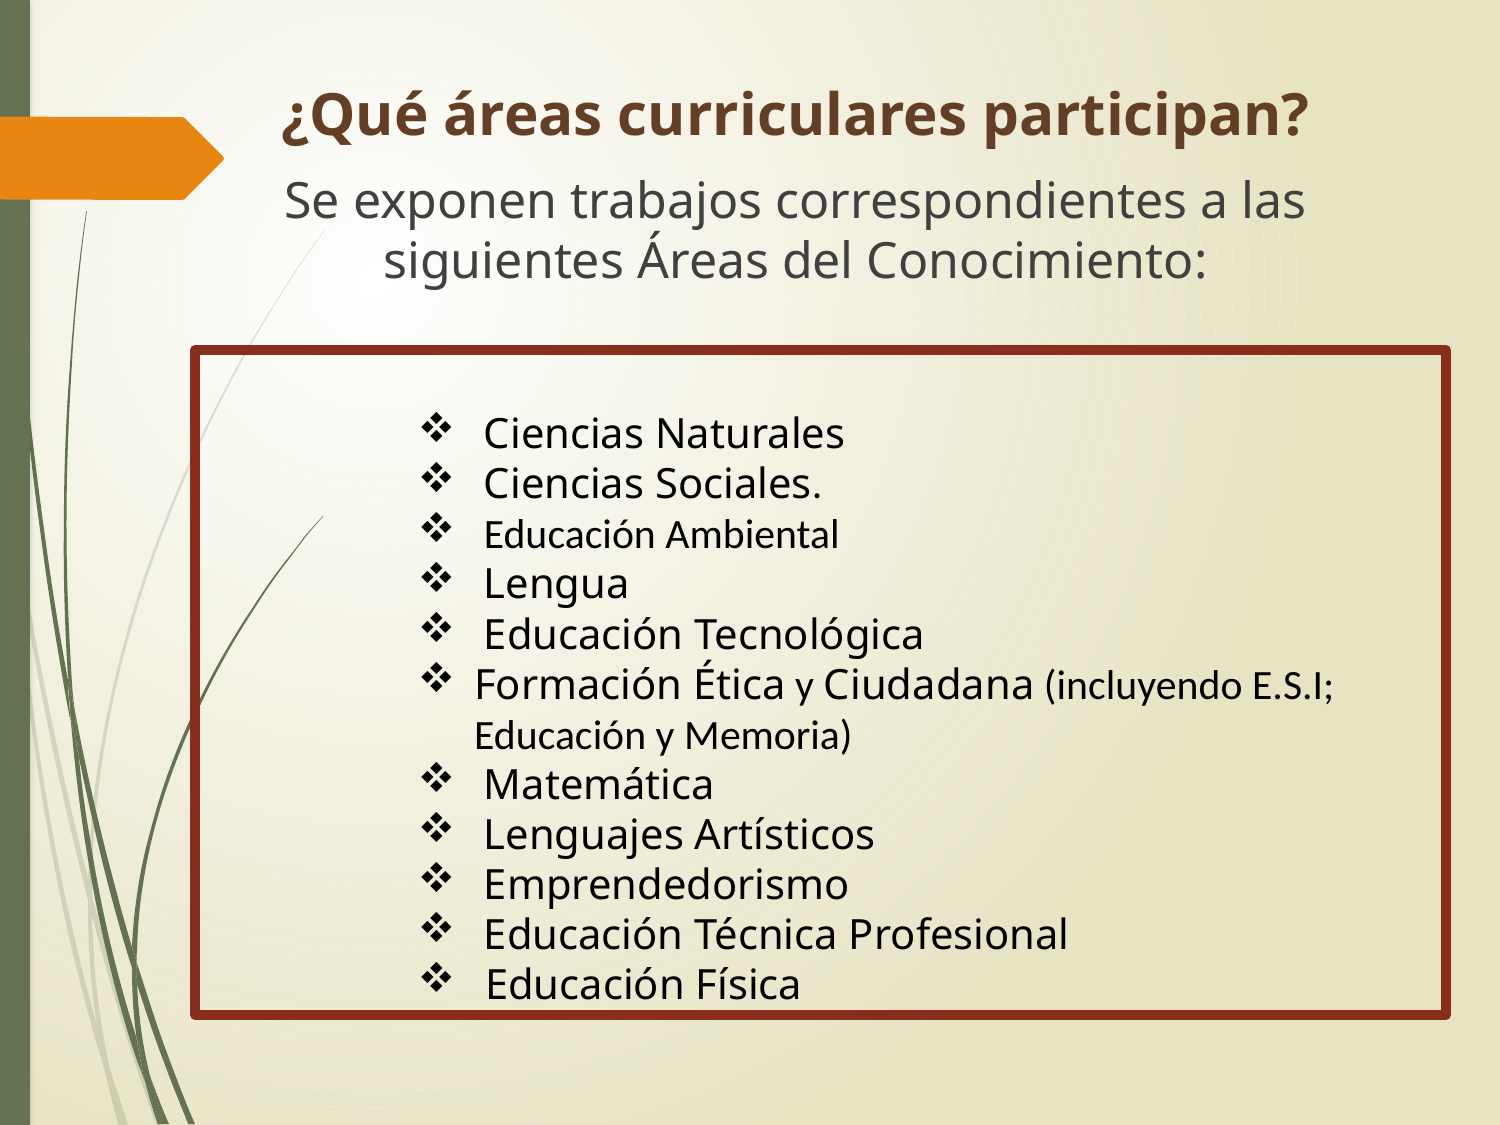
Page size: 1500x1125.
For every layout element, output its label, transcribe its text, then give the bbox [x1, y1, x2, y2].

list ¿Qué áreas curriculares participan? Se exponen trabajos correspondientes a las siguientes Áreas del Conocimiento: [175, 4, 1416, 624]
text_box Ciencias Naturales Ciencias Sociales. Educación Ambiental Lengua Educación Tecnológica Formación Ética y Ciudadana (incluyendo E.S.I; Educación y Memoria) Matemática Lenguajes Artísticos Emprendedorismo Educación Técnica Profesional Educación Física [194, 349, 1447, 1015]
